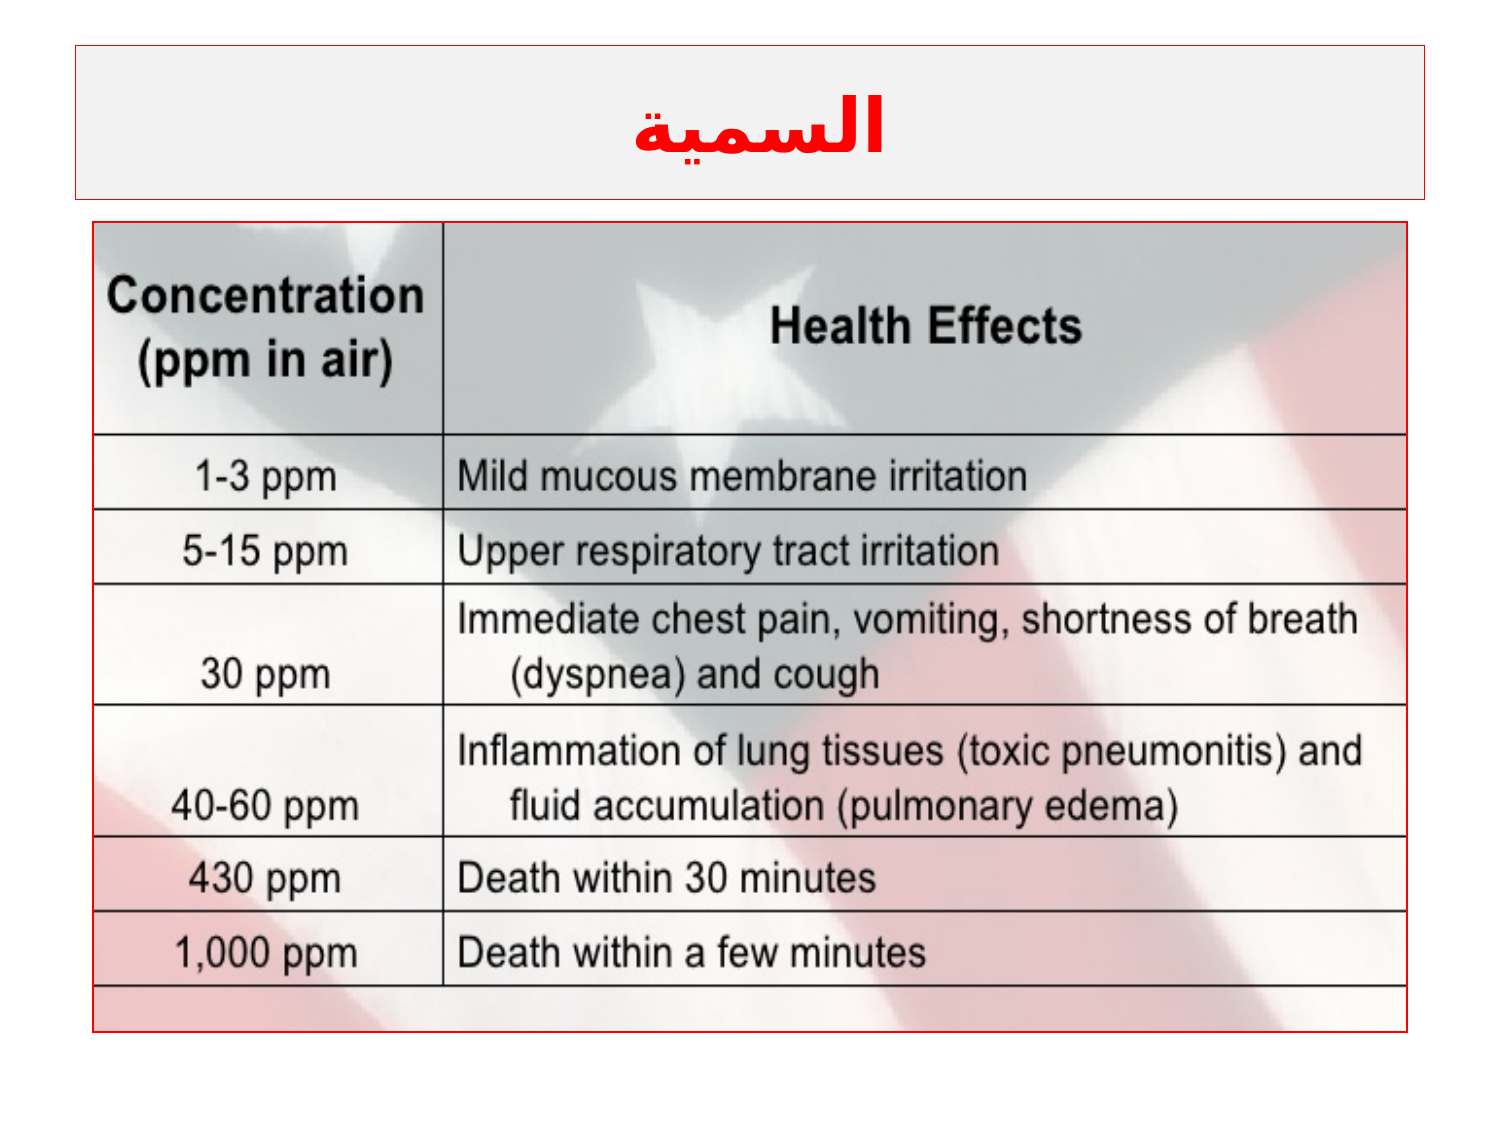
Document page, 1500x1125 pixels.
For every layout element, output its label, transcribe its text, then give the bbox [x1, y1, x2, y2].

title السمية [75, 45, 1425, 200]
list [93, 222, 1407, 1032]
